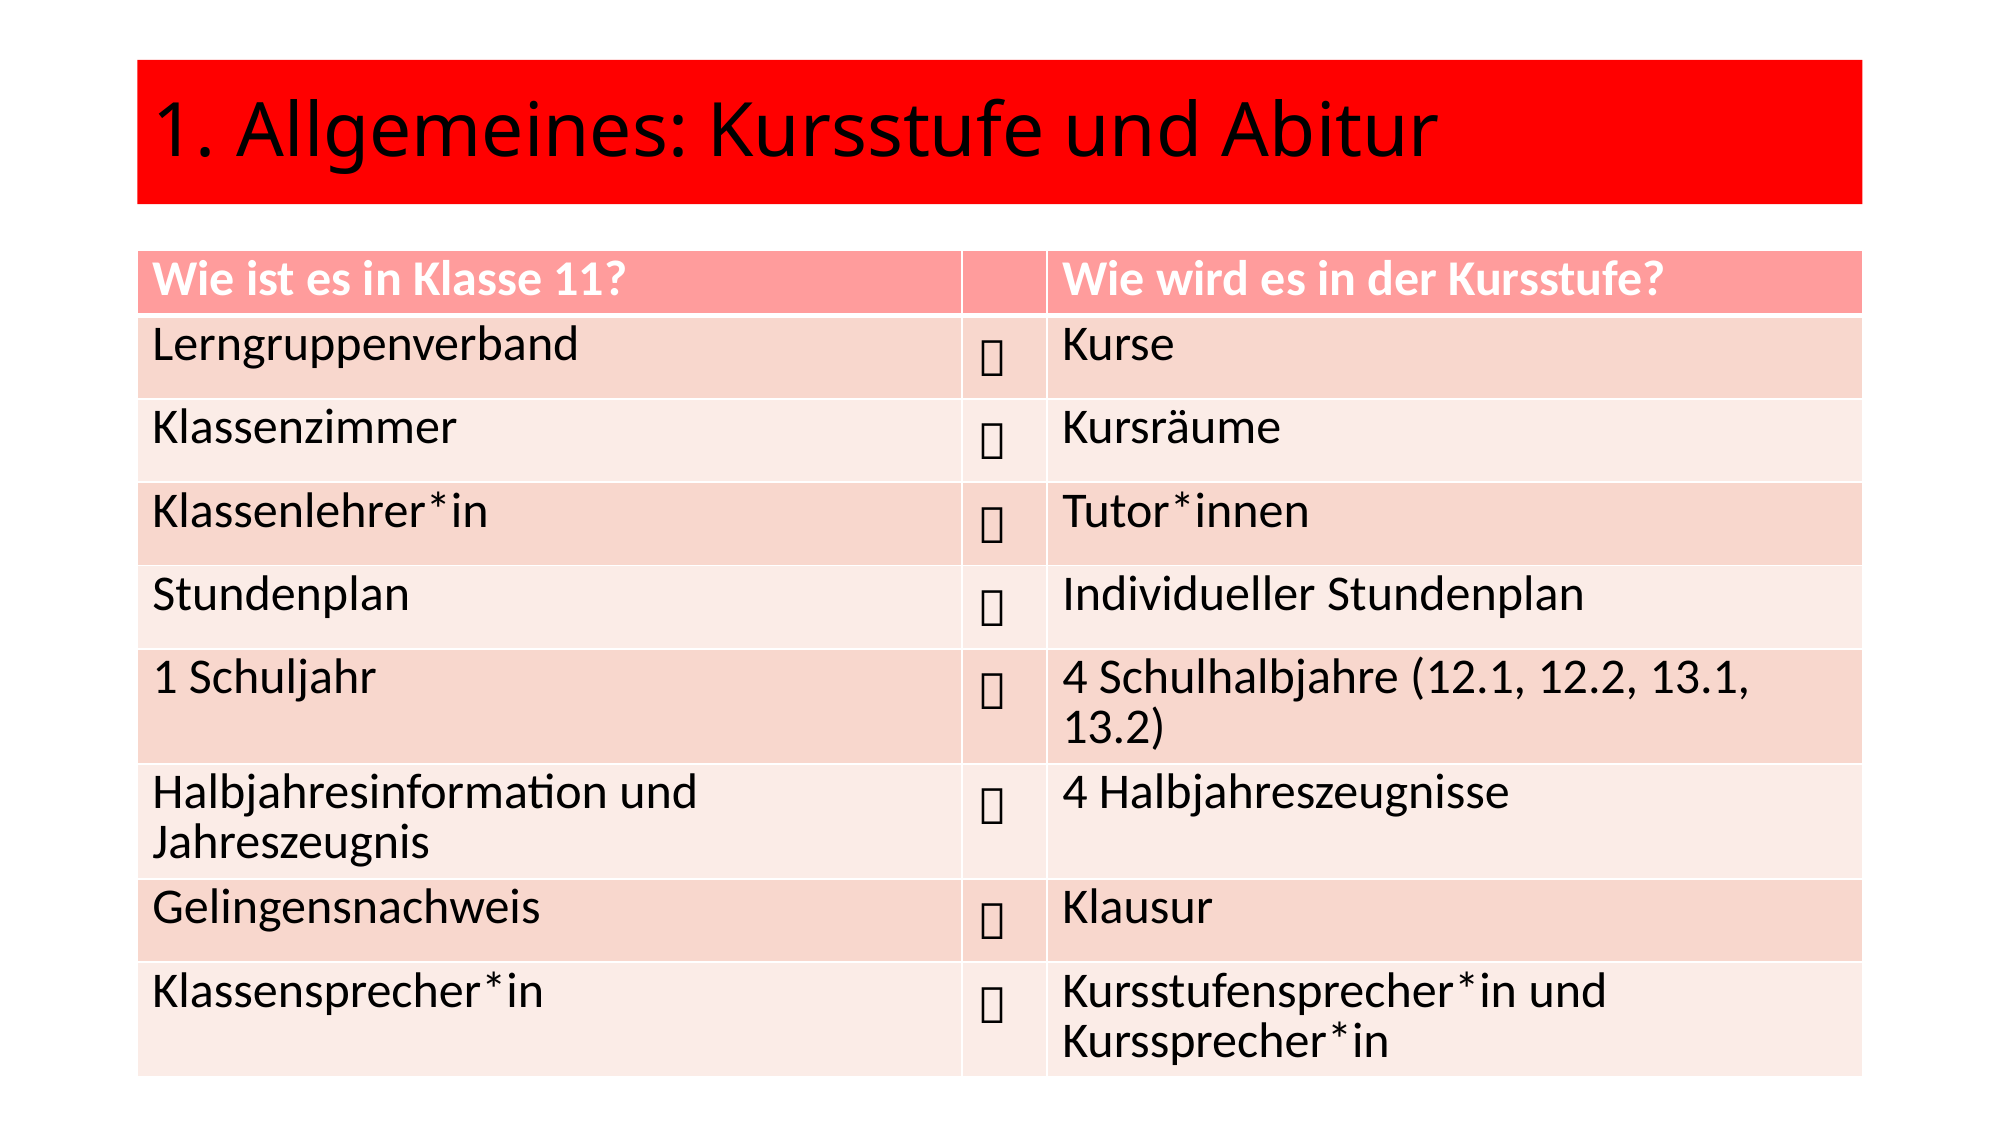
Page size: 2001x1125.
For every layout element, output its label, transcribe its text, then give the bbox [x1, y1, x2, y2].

table_header Wie wird es in der Kursstufe? [1048, 251, 1862, 313]
table_cell Lerngruppenverband [138, 318, 961, 398]
table_cell  [963, 765, 1046, 878]
table_cell Klassenlehrer*in [138, 483, 961, 565]
table_cell Tutor*innen [1048, 483, 1862, 565]
table_cell 1 Schuljahr [138, 650, 961, 763]
table_cell  [963, 483, 1046, 565]
table_cell Klausur [1048, 880, 1862, 961]
table_cell Kursstufensprecher*in und Kurssprecher*in [1048, 963, 1862, 1076]
table_cell Kursräume [1048, 400, 1862, 481]
table_cell  [963, 880, 1046, 961]
table_cell  [963, 400, 1046, 481]
title Allgemeines: Kursstufe und Abitur [137, 59, 1863, 205]
table_cell  [963, 318, 1046, 398]
table_cell  [963, 650, 1046, 763]
table_header [963, 251, 1046, 313]
table_header Wie ist es in Klasse 11? [138, 251, 961, 313]
table_cell Halbjahresinformation und Jahreszeugnis [138, 765, 961, 878]
table_cell  [963, 566, 1046, 648]
table_cell Klassensprecher*in [138, 963, 961, 1076]
table_cell Gelingensnachweis [138, 880, 961, 961]
table_cell Stundenplan [138, 566, 961, 648]
table_cell Individueller Stundenplan [1048, 566, 1862, 648]
table_cell Kurse [1048, 318, 1862, 398]
table_cell 4 Halbjahreszeugnisse [1048, 765, 1862, 878]
table_cell 4 Schulhalbjahre (12.1, 12.2, 13.1, 13.2) [1048, 650, 1862, 763]
table_cell  [963, 963, 1046, 1076]
table_cell Klassenzimmer [138, 400, 961, 481]
